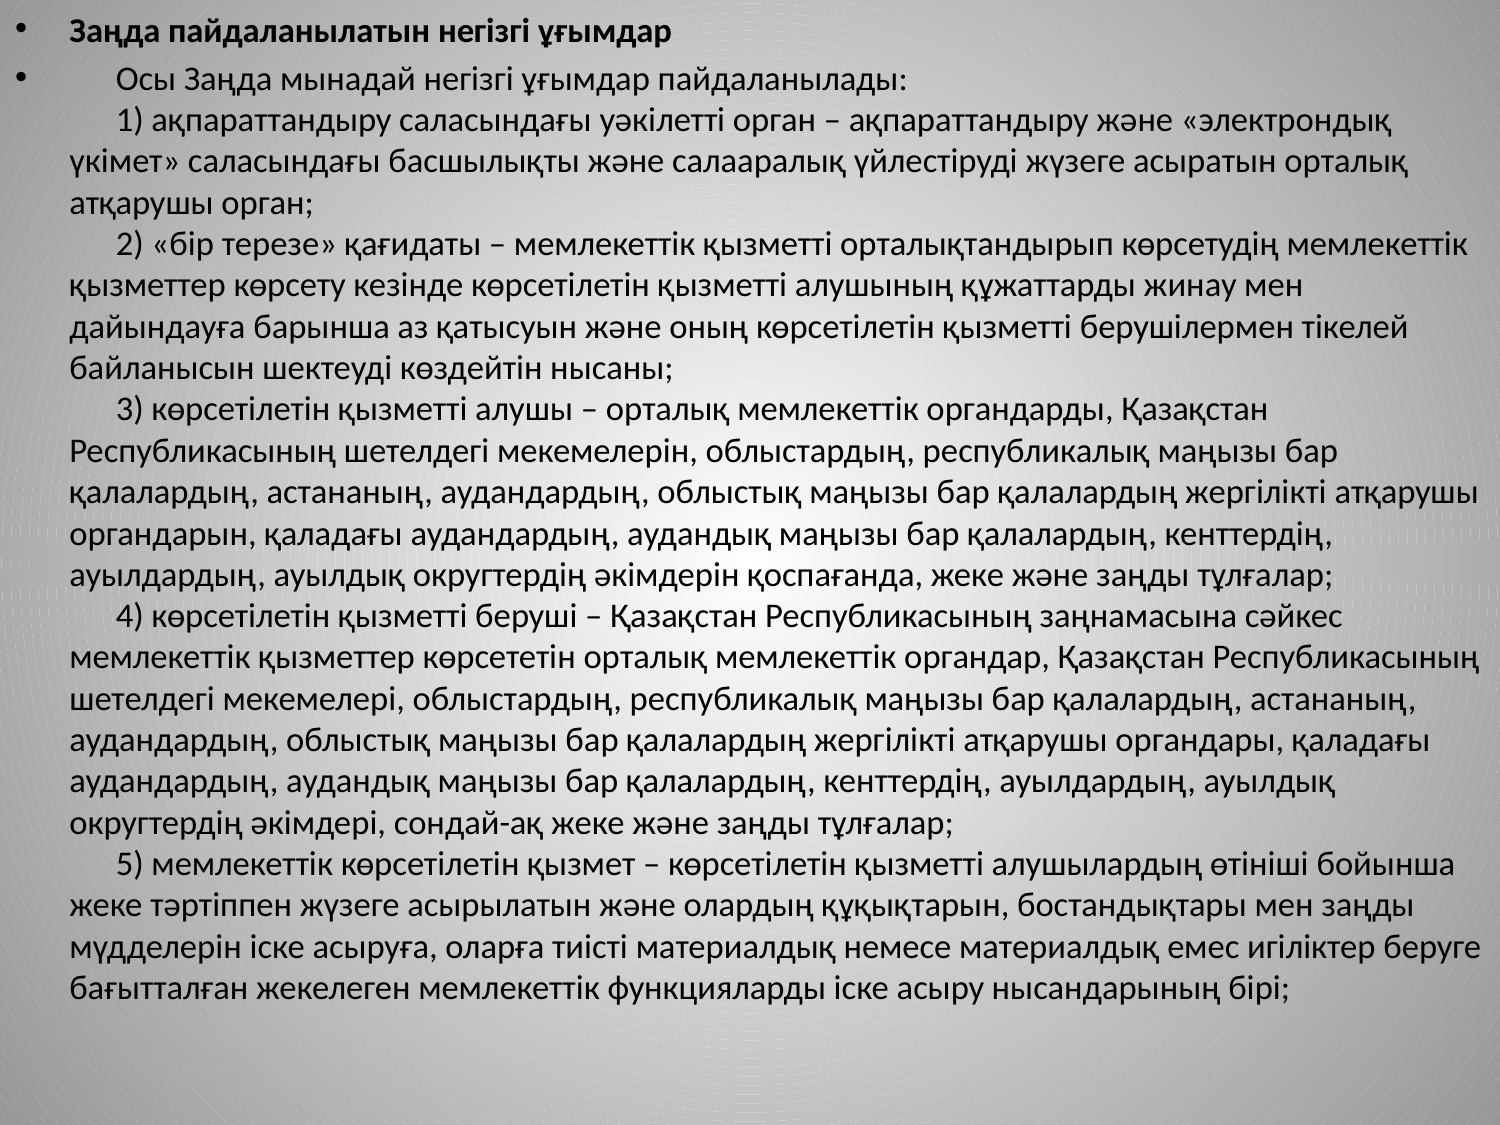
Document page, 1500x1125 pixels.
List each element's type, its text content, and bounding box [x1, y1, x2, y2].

list Заңда пайдаланылатын негізгі ұғымдар Осы Заңда мынадай негізгі ұғымдар пайдаланылады: 1) ақпараттандыру саласындағы уәкiлеттi орган – ақпараттандыру және «электрондық үкiмет» саласындағы басшылықты және салааралық үйлестіруді жүзеге асыратын орталық атқарушы орган; 2) «бір терезе» қағидаты – мемлекеттік қызметті орталықтандырып көрсетудің мемлекеттік қызметтер көрсету кезінде көрсетілетін қызметті алушының құжаттарды жинау мен дайындауға барынша аз қатысуын және оның көрсетілетін қызметті берушілермен тікелей байланысын шектеуді көздейтін нысаны; 3) көрсетілетін қызметті алушы – орталық мемлекеттік органдарды, Қазақстан Республикасының шетелдегі мекемелерін, облыстардың, республикалық маңызы бар қалалардың, астананың, аудандардың, облыстық маңызы бар қалалардың жергілікті атқарушы органдарын, қаладағы аудандардың, аудандық маңызы бар қалалардың, кенттердің, ауылдардың, ауылдық округтердің әкімдерін қоспағанда, жеке және заңды тұлғалар; 4) көрсетілетін қызметті беруші – Қазақстан Республикасының заңнамасына сәйкес мемлекеттік қызметтер көрсететін орталық мемлекеттік органдар, Қазақстан Республикасының шетелдегі мекемелері, облыстардың, республикалық маңызы бар қалалардың, астананың, аудандардың, облыстық маңызы бар қалалардың жергілікті атқарушы органдары, қаладағы аудандардың, аудандық маңызы бар қалалардың, кенттердің, ауылдардың, ауылдық округтердің әкімдері, сондай-ақ жеке және заңды тұлғалар; 5) мемлекеттік көрсетілетін қызмет – көрсетілетін қызметті алушылардың өтініші бойынша жеке тәртіппен жүзеге асырылатын және олардың құқықтарын, бостандықтары мен заңды мүдделерін іске асыруға, оларға тиісті материалдық немесе материалдық емес игіліктер беруге бағытталған жекелеген мемлекеттік функцияларды іске асыру нысандарының бірі; [0, 0, 1500, 1125]
